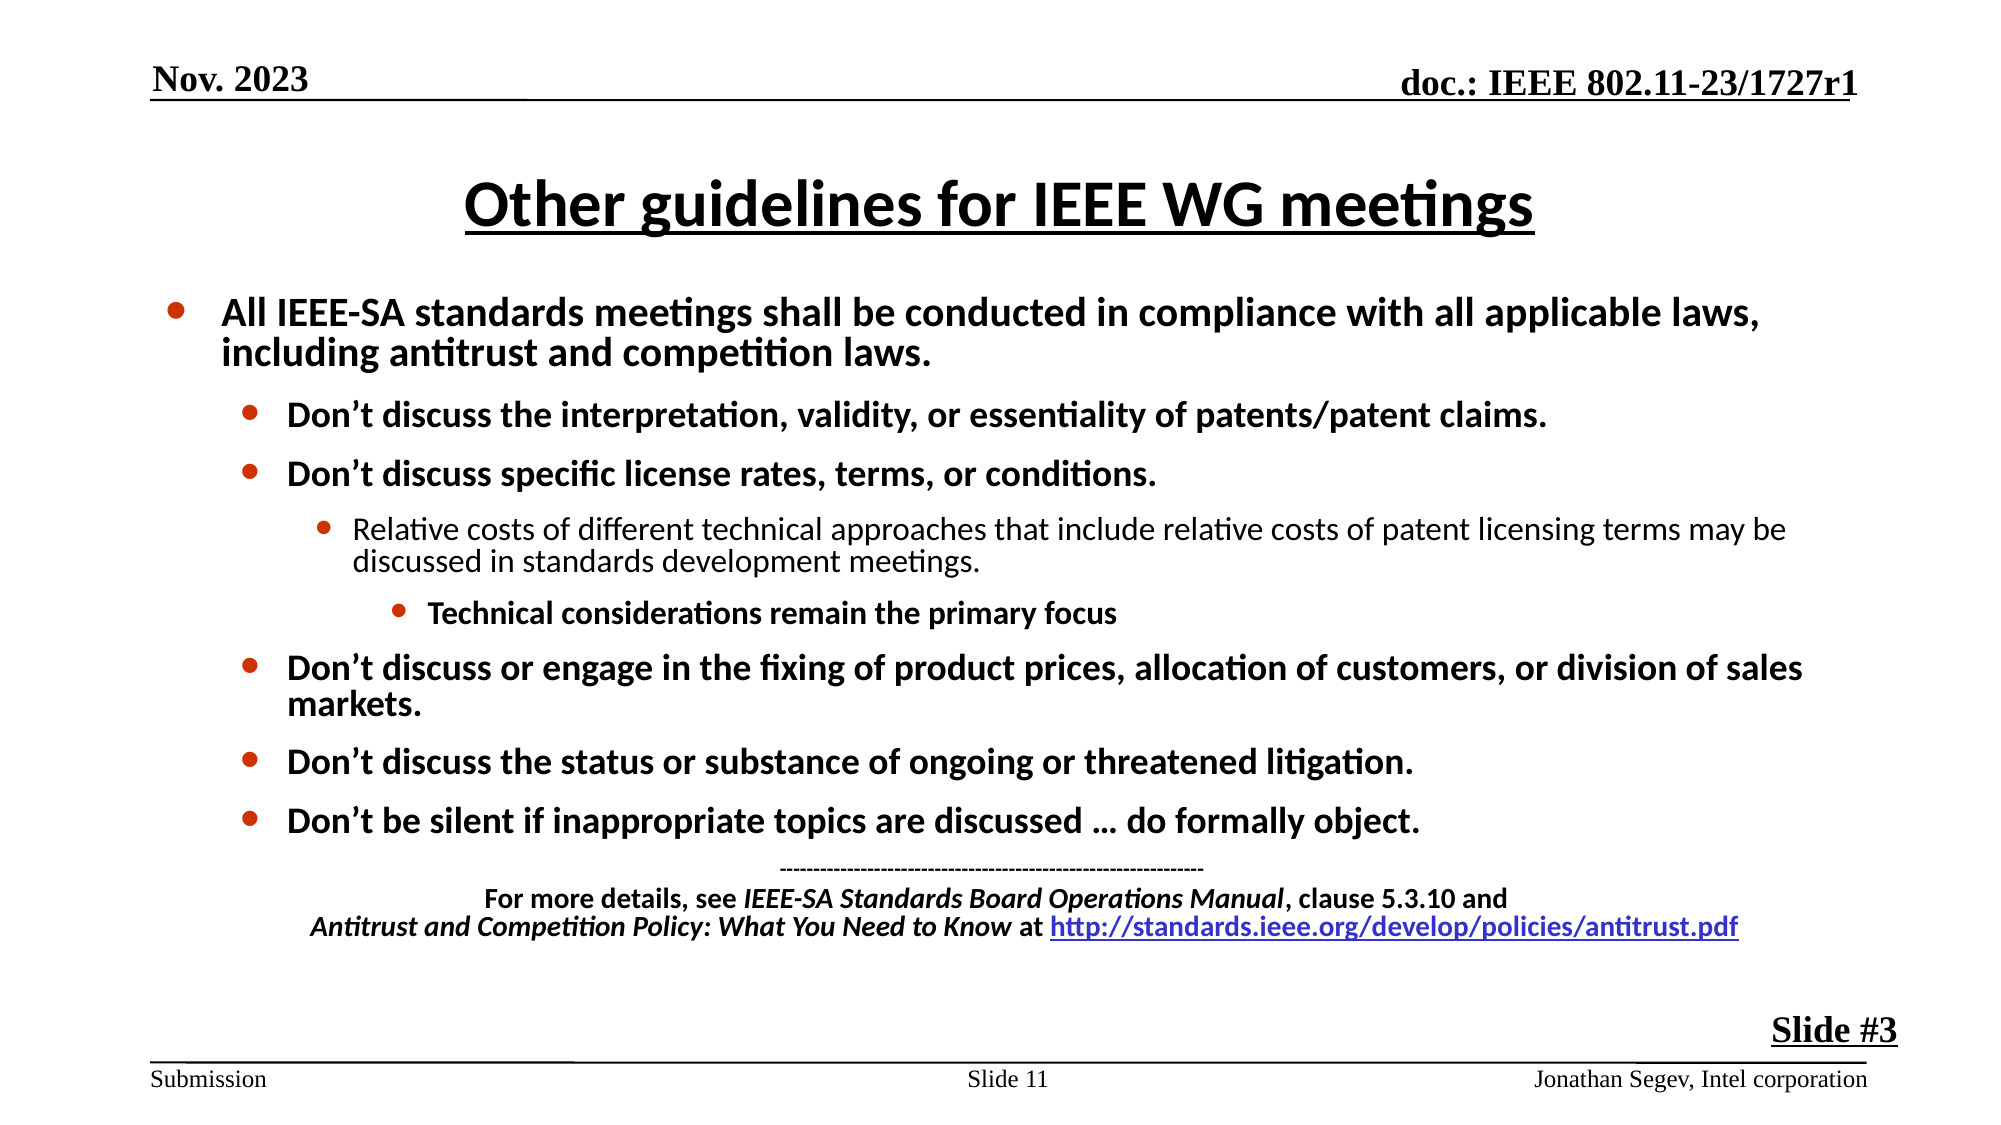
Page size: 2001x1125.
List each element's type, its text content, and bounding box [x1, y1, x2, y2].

title Other guidelines for IEEE WG meetings [149, 112, 1850, 286]
text_box Slide #3 [1756, 997, 1913, 1058]
footer Jonathan Segev, Intel corporation [1171, 1061, 1869, 1093]
list All IEEE-SA standards meetings shall be conducted in compliance with all applicable laws, including antitrust and competition laws. Don’t discuss the interpretation, validity, or essentiality of patents/patent claims. Don’t discuss specific license rates, terms, or conditions. Relative costs of different technical approaches that include relative costs of patent licensing terms may be discussed in standards development meetings. Technical considerations remain the primary focus Don’t discuss or engage in the fixing of product prices, allocation of customers, or division of sales markets. Don’t discuss the status or substance of ongoing or threatened litigation. Don’t be silent if inappropriate topics are discussed … do formally object. --------------------------------------------------------------- For more details, see IEEE-SA Standards Board Operations Manual, clause 5.3.10 and Antitrust and Competition Policy: What You Need to Know at http://standards.ieee.org/develop/policies/antitrust.pdf [149, 286, 1850, 1000]
slide_number Slide 11 [950, 1061, 1067, 1123]
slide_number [152, 54, 563, 100]
